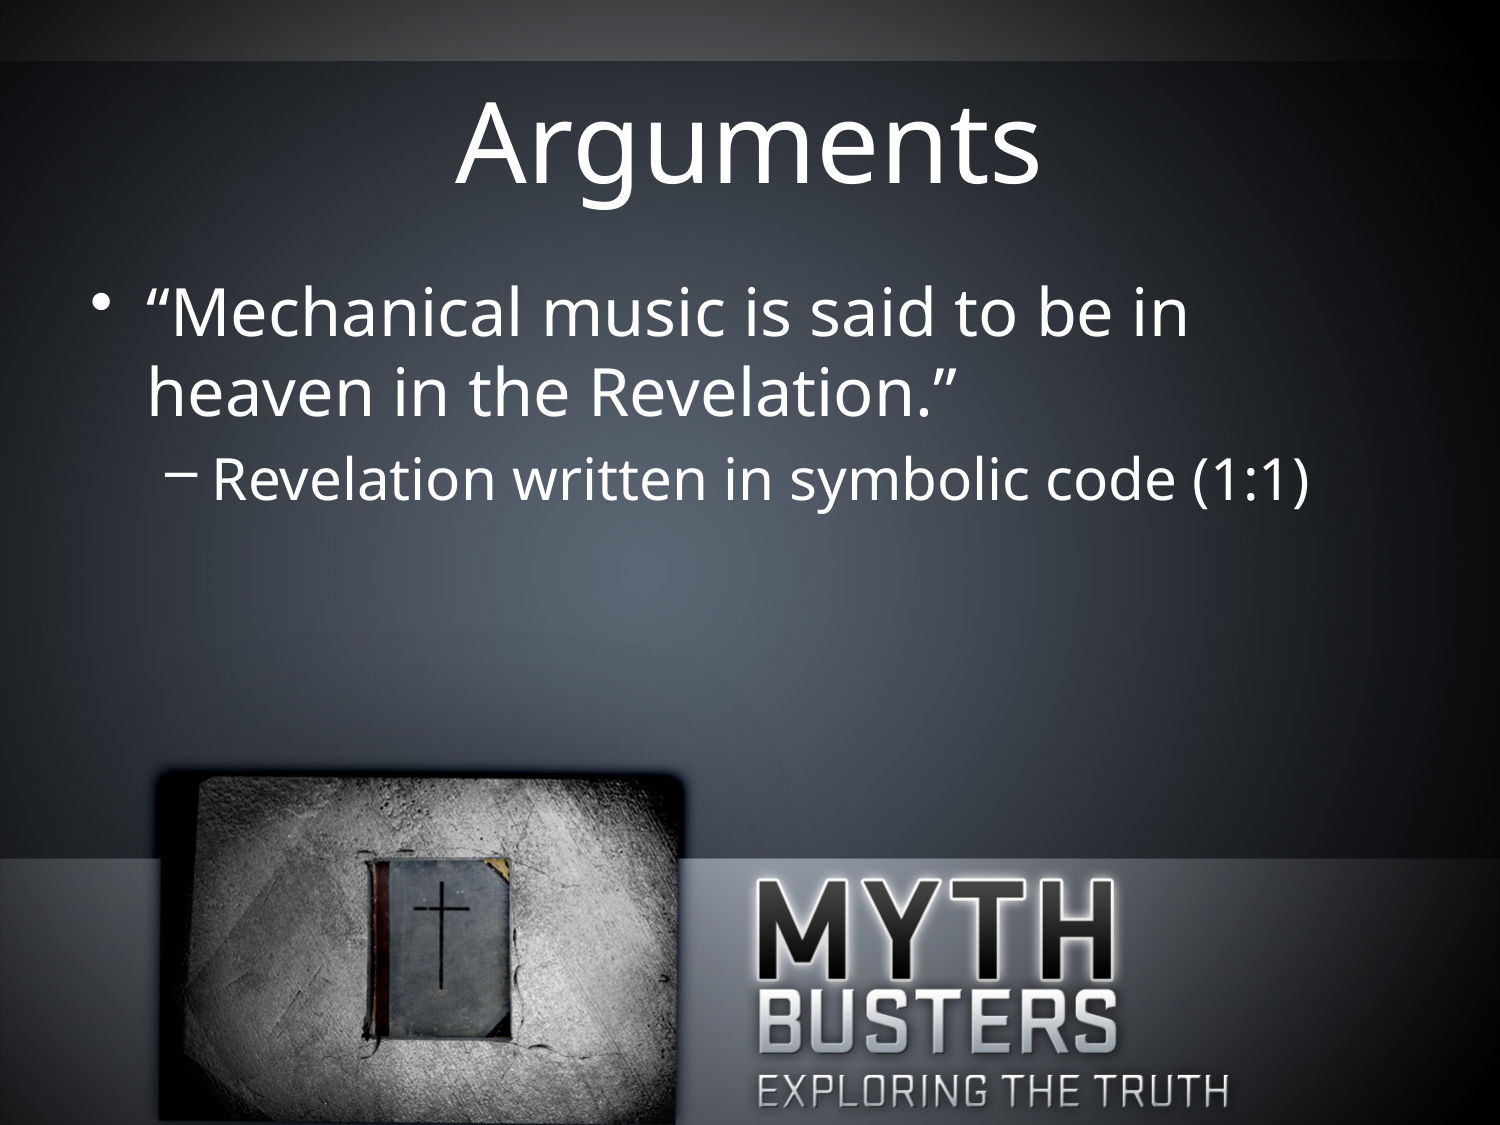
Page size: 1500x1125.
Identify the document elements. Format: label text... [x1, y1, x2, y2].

list “Mechanical music is said to be in heaven in the Revelation.” Revelation written in symbolic code (1:1) [75, 262, 1425, 788]
title Arguments [75, 45, 1425, 233]
picture [0, 0, 1500, 1125]
